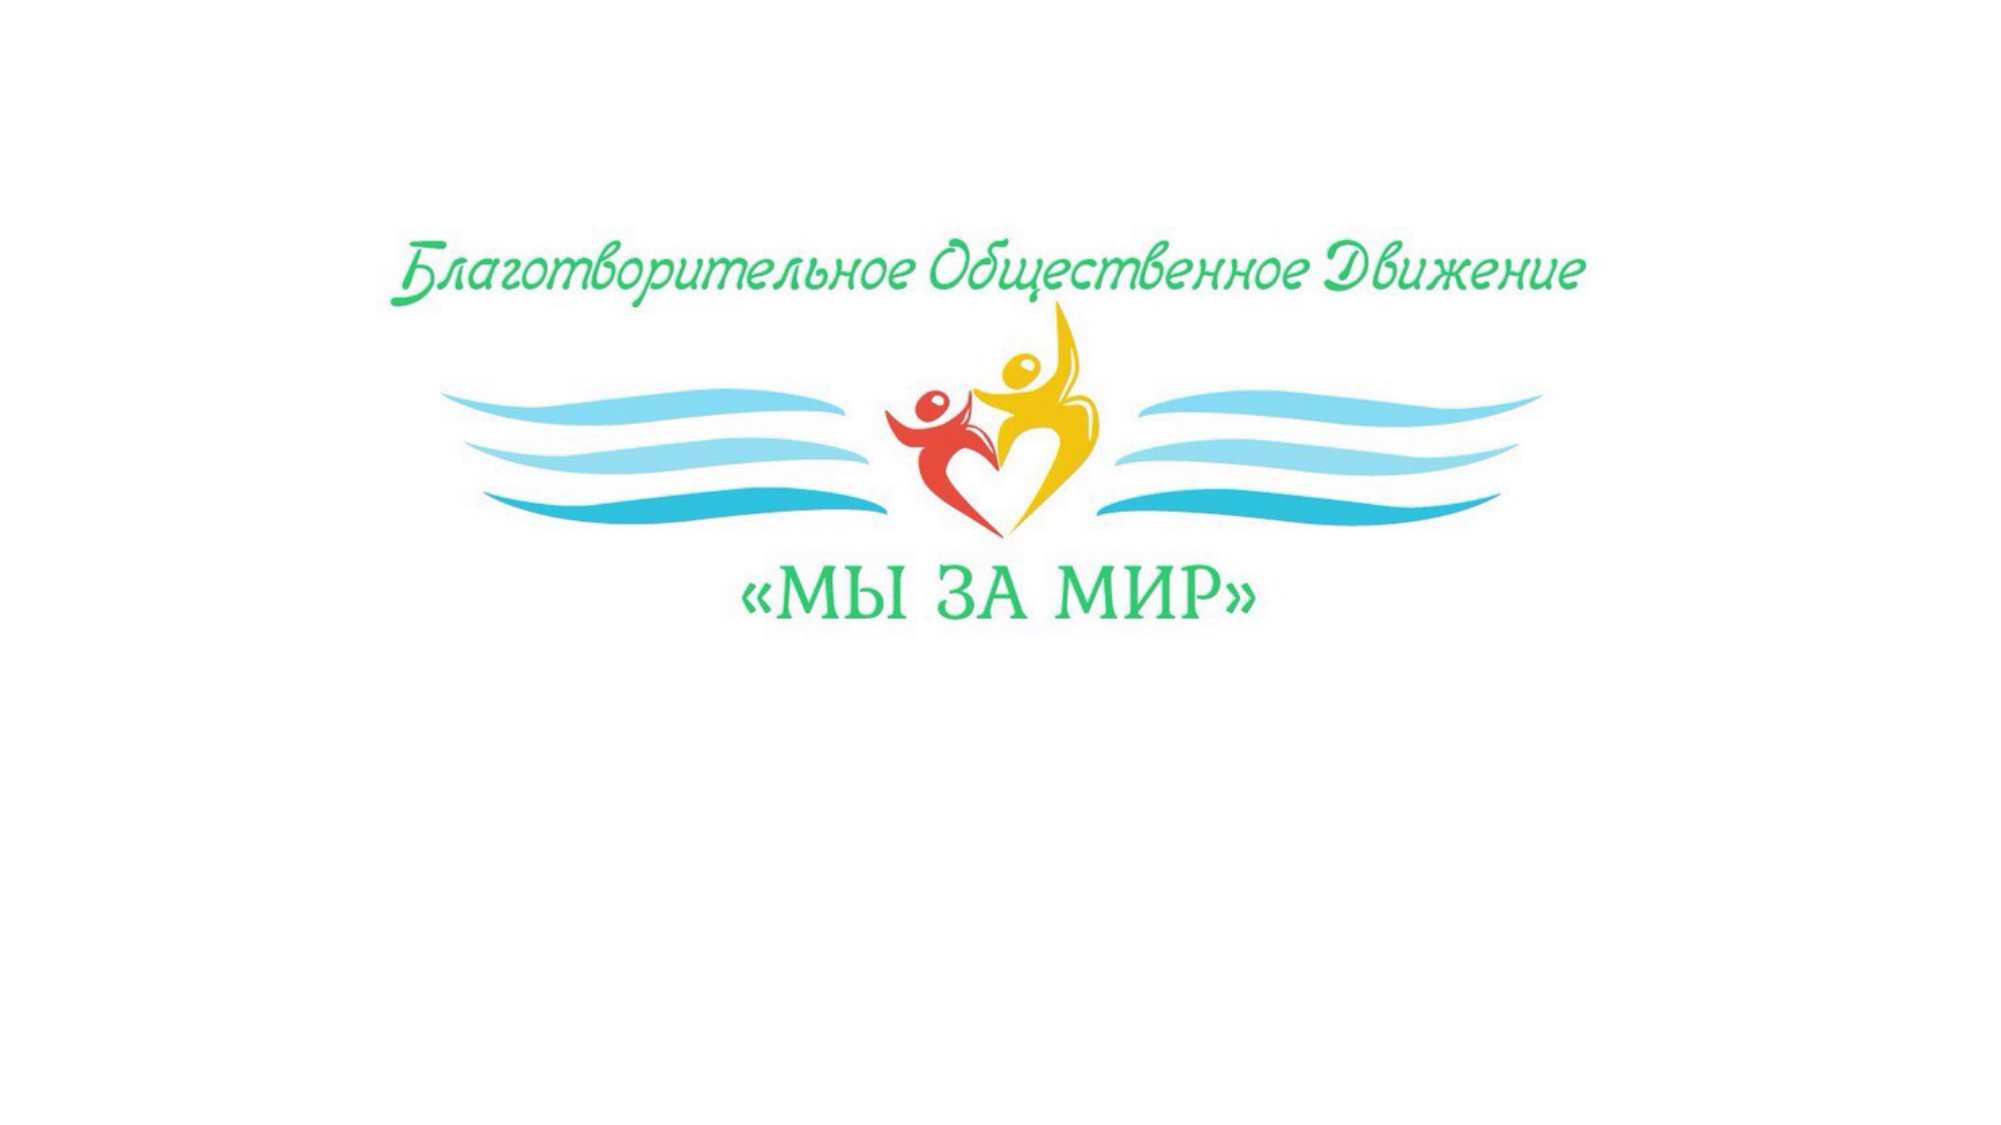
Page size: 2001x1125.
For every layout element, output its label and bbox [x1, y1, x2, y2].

picture [333, 205, 1667, 692]
